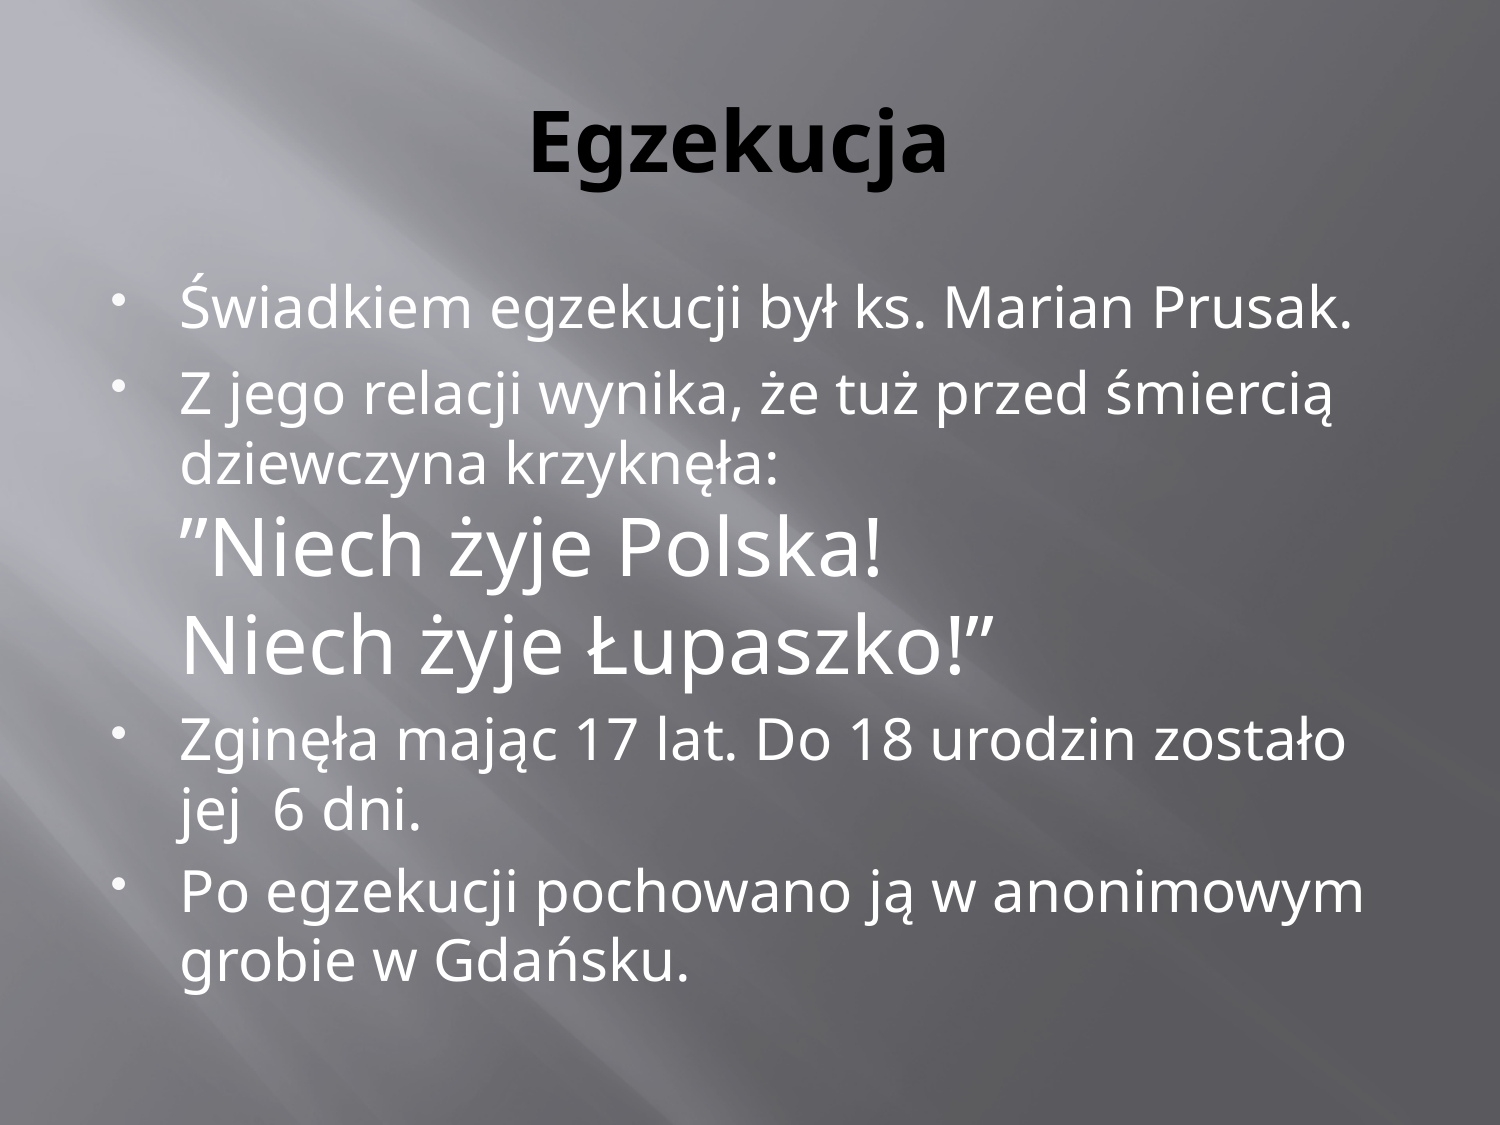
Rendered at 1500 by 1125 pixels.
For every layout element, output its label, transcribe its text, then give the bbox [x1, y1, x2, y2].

list Świadkiem egzekucji był ks. Marian Prusak. Z jego relacji wynika, że tuż przed śmiercią dziewczyna krzyknęła: ”Niech żyje Polska! Niech żyje Łupaszko!” Zginęła mając 17 lat. Do 18 urodzin zostało jej 6 dni. Po egzekucji pochowano ją w anonimowym grobie w Gdańsku. [75, 262, 1425, 1035]
title Egzekucja [75, 45, 1425, 233]
